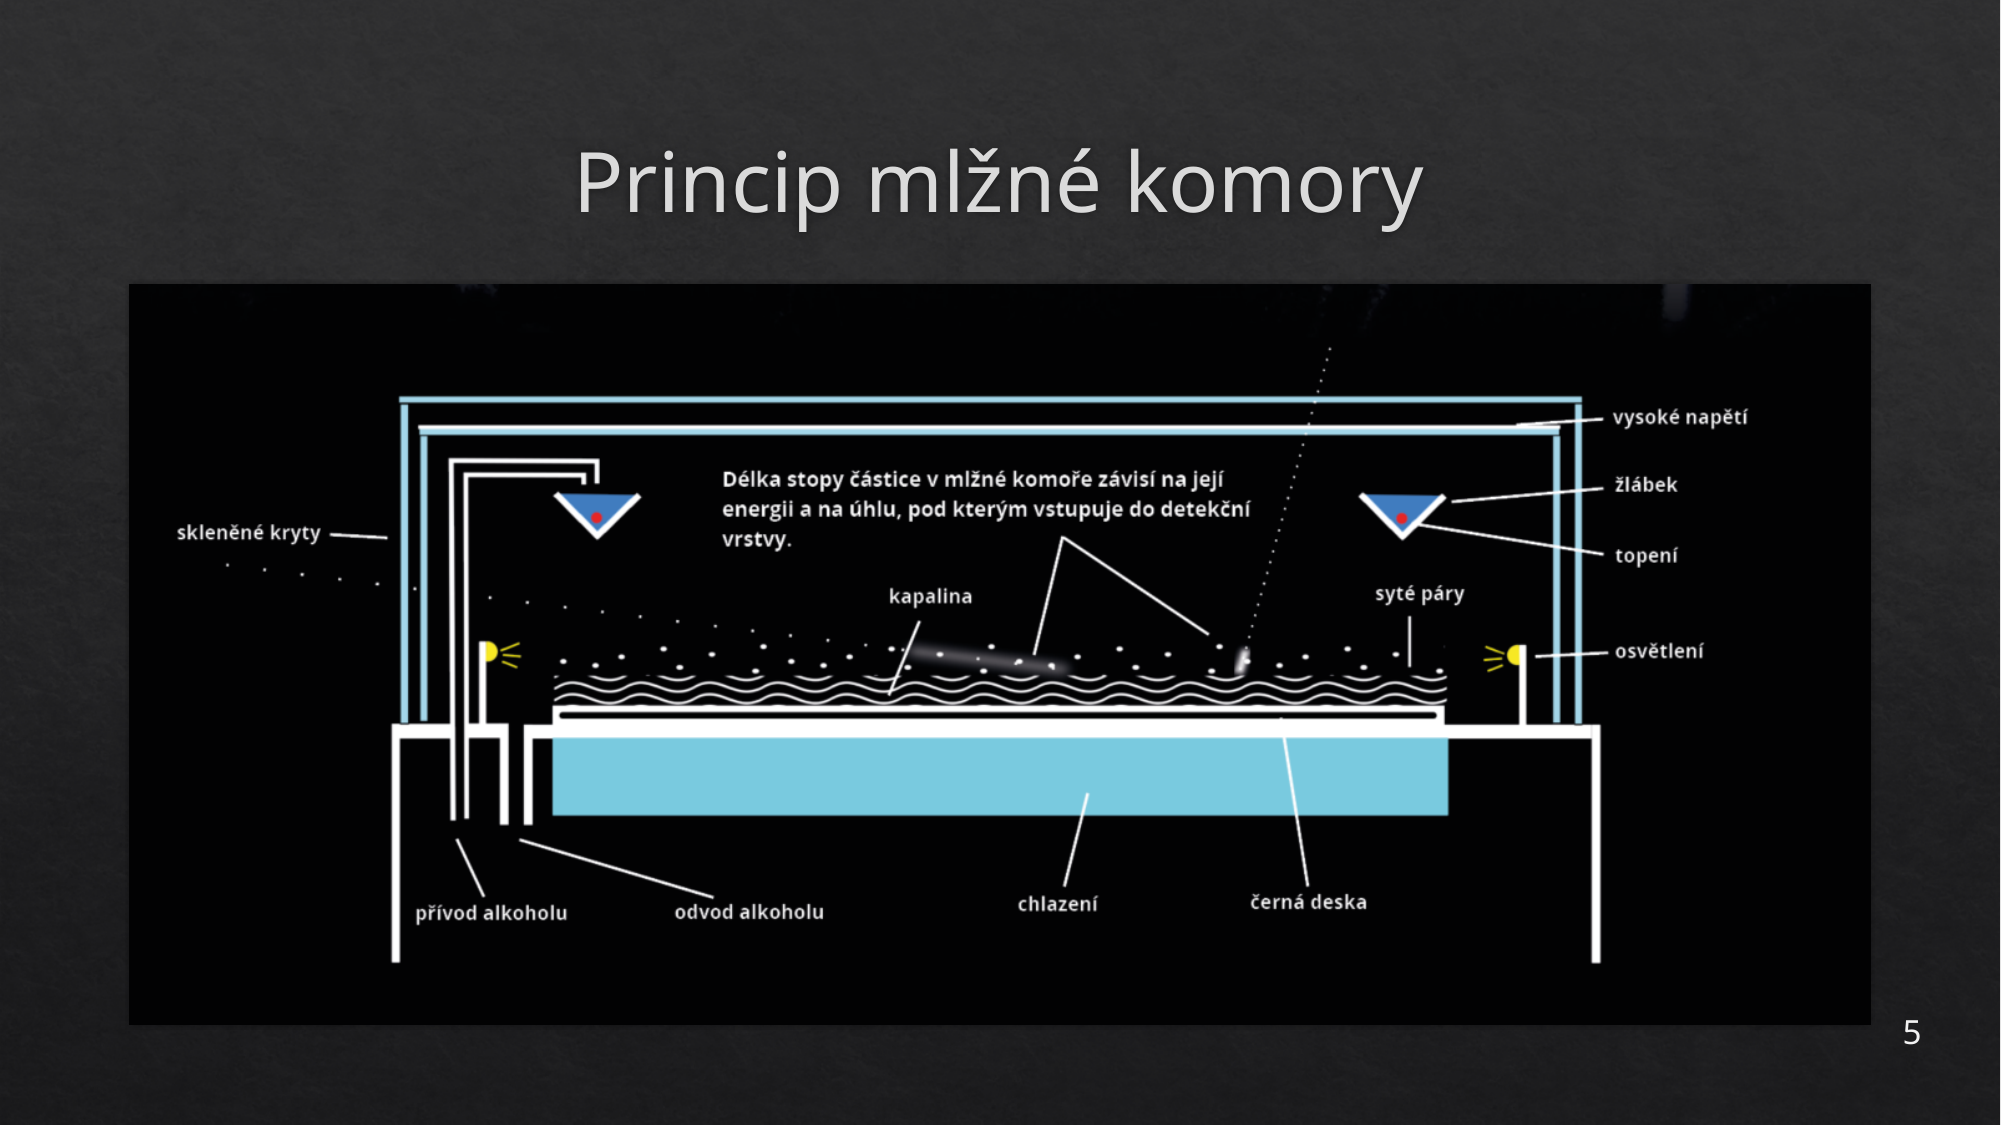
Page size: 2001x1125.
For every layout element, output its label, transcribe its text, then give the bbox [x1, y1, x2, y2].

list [129, 283, 1871, 1026]
text_box 5 [1812, 1003, 1937, 1064]
title Princip mlžné komory [149, 99, 1849, 260]
